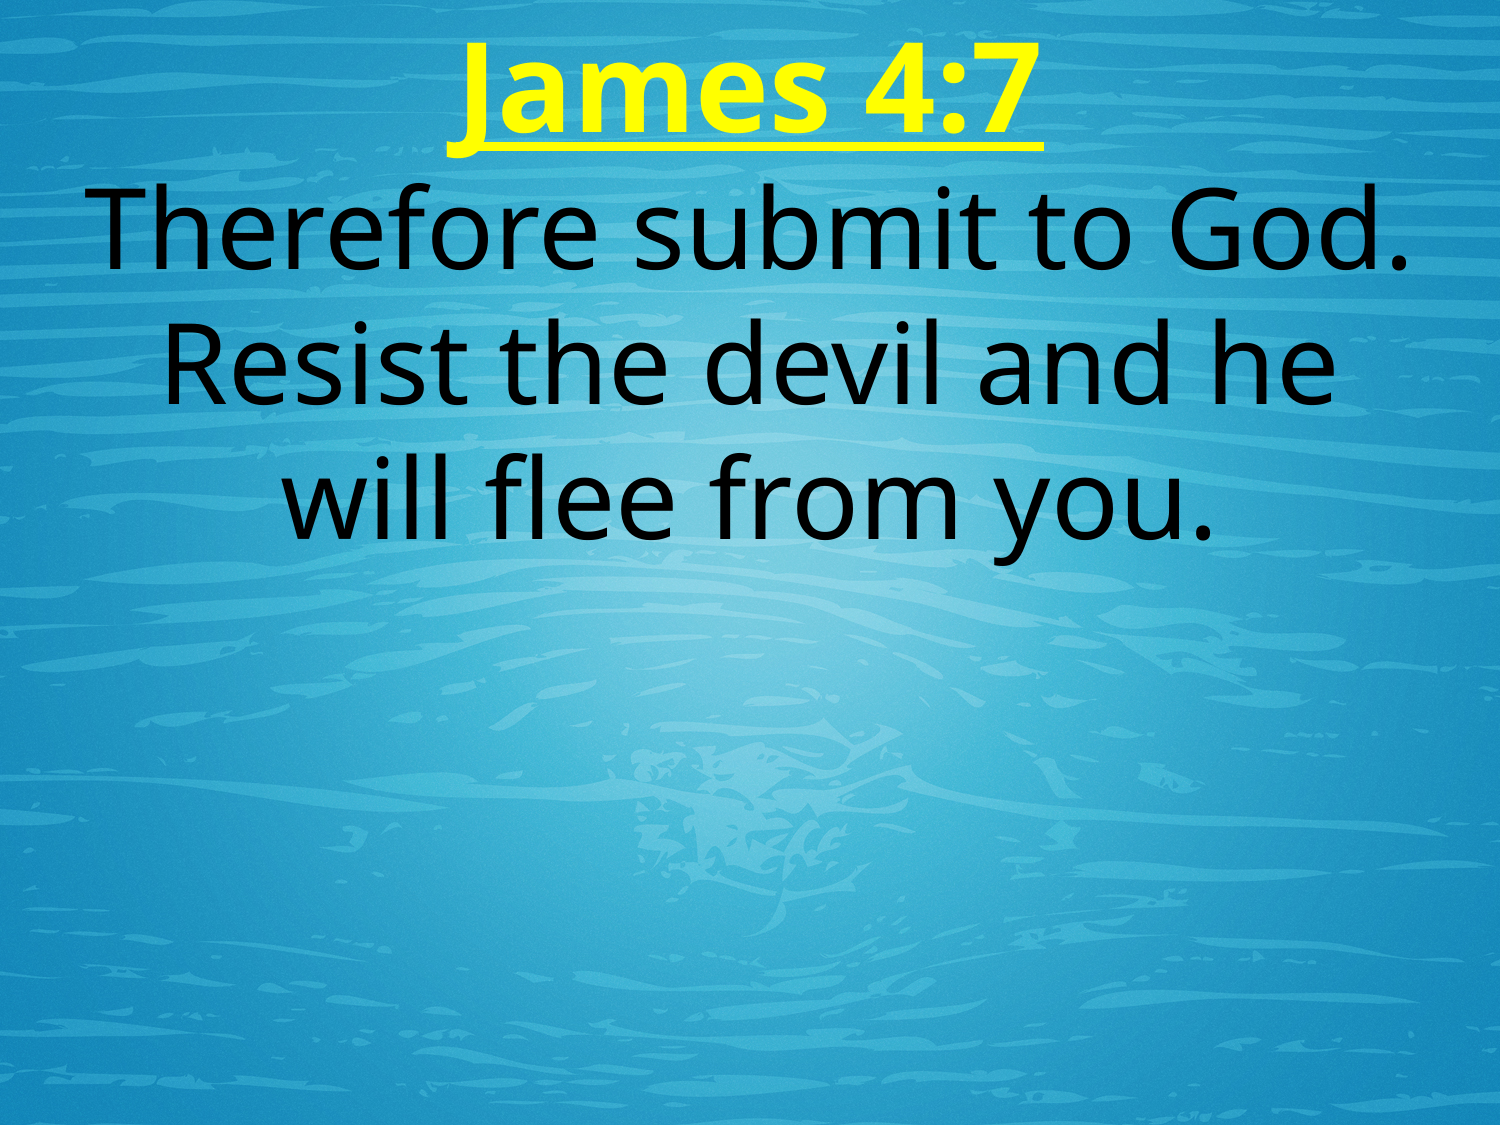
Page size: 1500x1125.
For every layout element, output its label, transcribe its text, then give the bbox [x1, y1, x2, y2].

picture [0, 0, 1500, 1125]
text_box James 4:7 Therefore submit to God. Resist the devil and he will flee from you. [42, 0, 1458, 570]
